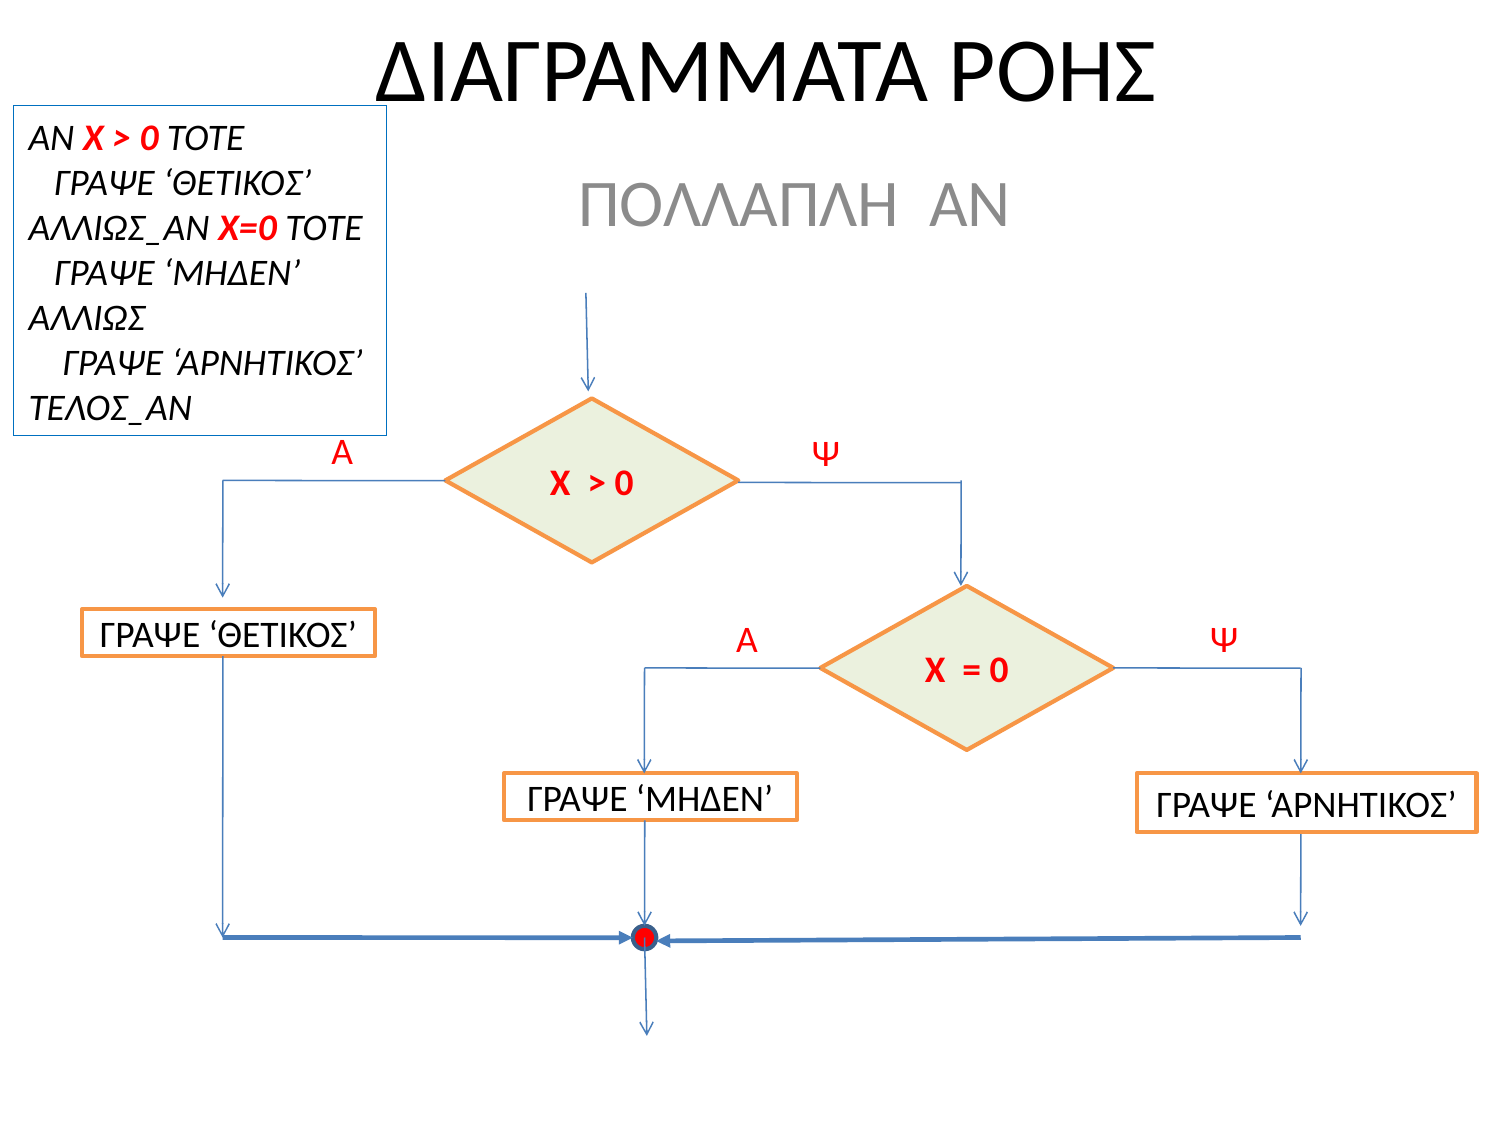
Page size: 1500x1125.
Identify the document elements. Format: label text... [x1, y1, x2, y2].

title ΔΙΑΓΡΑΜΜΑΤΑ ΡΟΗΣ [128, 0, 1404, 129]
text_box Χ > 0 [444, 396, 741, 565]
text_box ΓΡΑΨΕ ‘ΘΕΤΙΚΟΣ’ [80, 607, 377, 658]
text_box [537, 340, 637, 344]
text_box Α [721, 607, 773, 666]
text_box Ψ [797, 421, 856, 480]
text_box Χ = 0 [818, 584, 1115, 752]
subtitle ΠΟΛΛΑΠΛΗ ΑΝ [387, 152, 1320, 265]
text_box ΓΡΑΨΕ ‘ΜΗΔΕΝ’ [502, 771, 799, 822]
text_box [655, 937, 1301, 942]
text_box [630, 923, 659, 952]
text_box ΑΝ Χ > 0 ΤΟΤΕ ΓΡΑΨΕ ‘ΘΕΤΙΚΟΣ’ ΑΛΛΙΩΣ_ΑΝ Χ=0 ΤΟΤΕ ΓΡΑΨΕ ‘ΜΗΔΕΝ’ ΑΛΛΙΩΣ ΓΡΑΨΕ ‘ΑΡΝΗΤΙΚΟΣ’ ΤΕΛΟΣ_ΑΝ [13, 105, 387, 436]
text_box Α [316, 436, 369, 478]
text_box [596, 985, 696, 989]
text_box Ψ [1195, 607, 1254, 666]
text_box ΓΡΑΨΕ ‘ΑΡΝΗΤΙΚΟΣ’ [1135, 771, 1479, 834]
